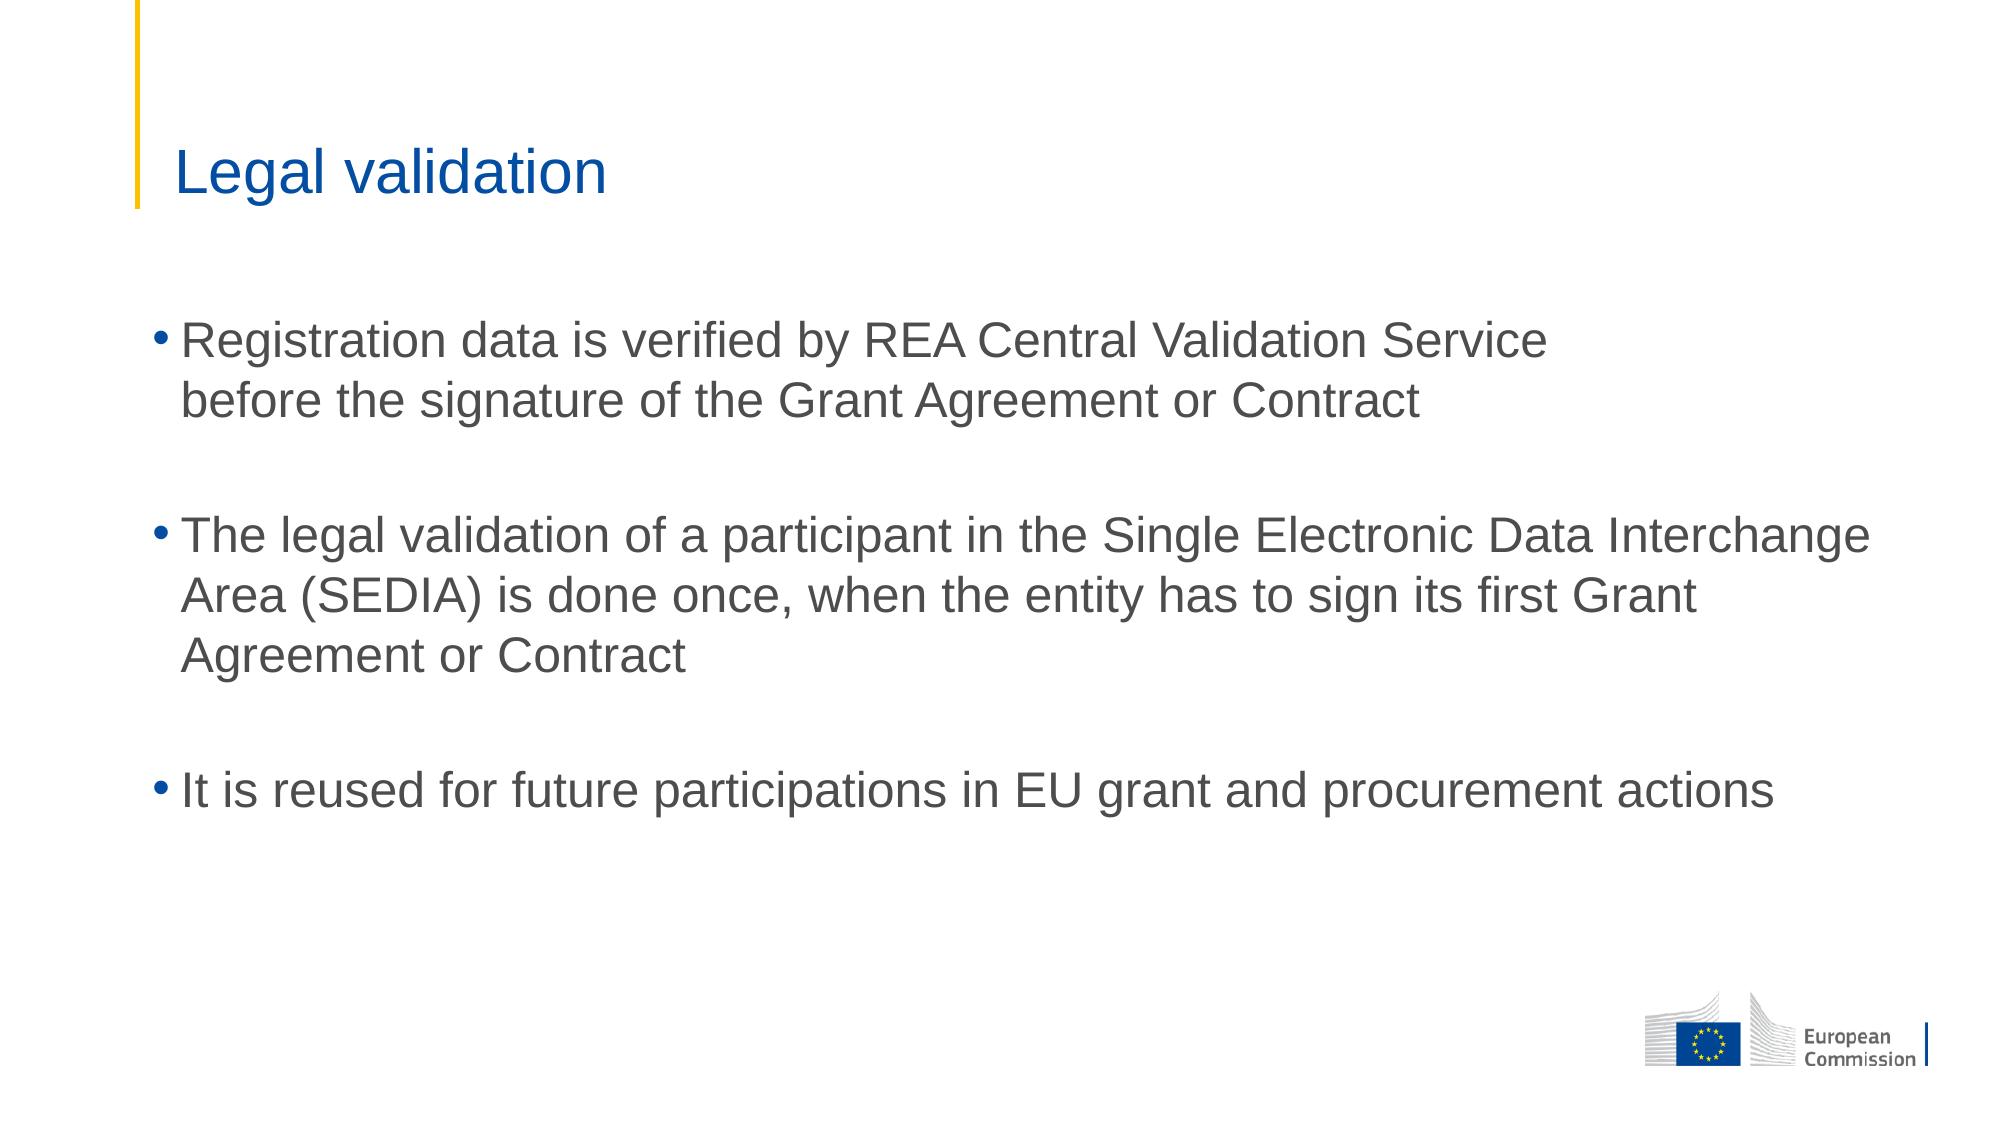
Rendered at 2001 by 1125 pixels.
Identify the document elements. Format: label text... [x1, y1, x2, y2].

title Legal validation [159, 79, 1885, 208]
picture [1645, 991, 1928, 1066]
list Registration data is verified by REA Central Validation Service before the signature of the Grant Agreement or Contract The legal validation of a participant in the Single Electronic Data Interchange Area (SEDIA) is done once, when the entity has to sign its first Grant Agreement or Contract It is reused for future participations in EU grant and procurement actions [137, 299, 1927, 937]
